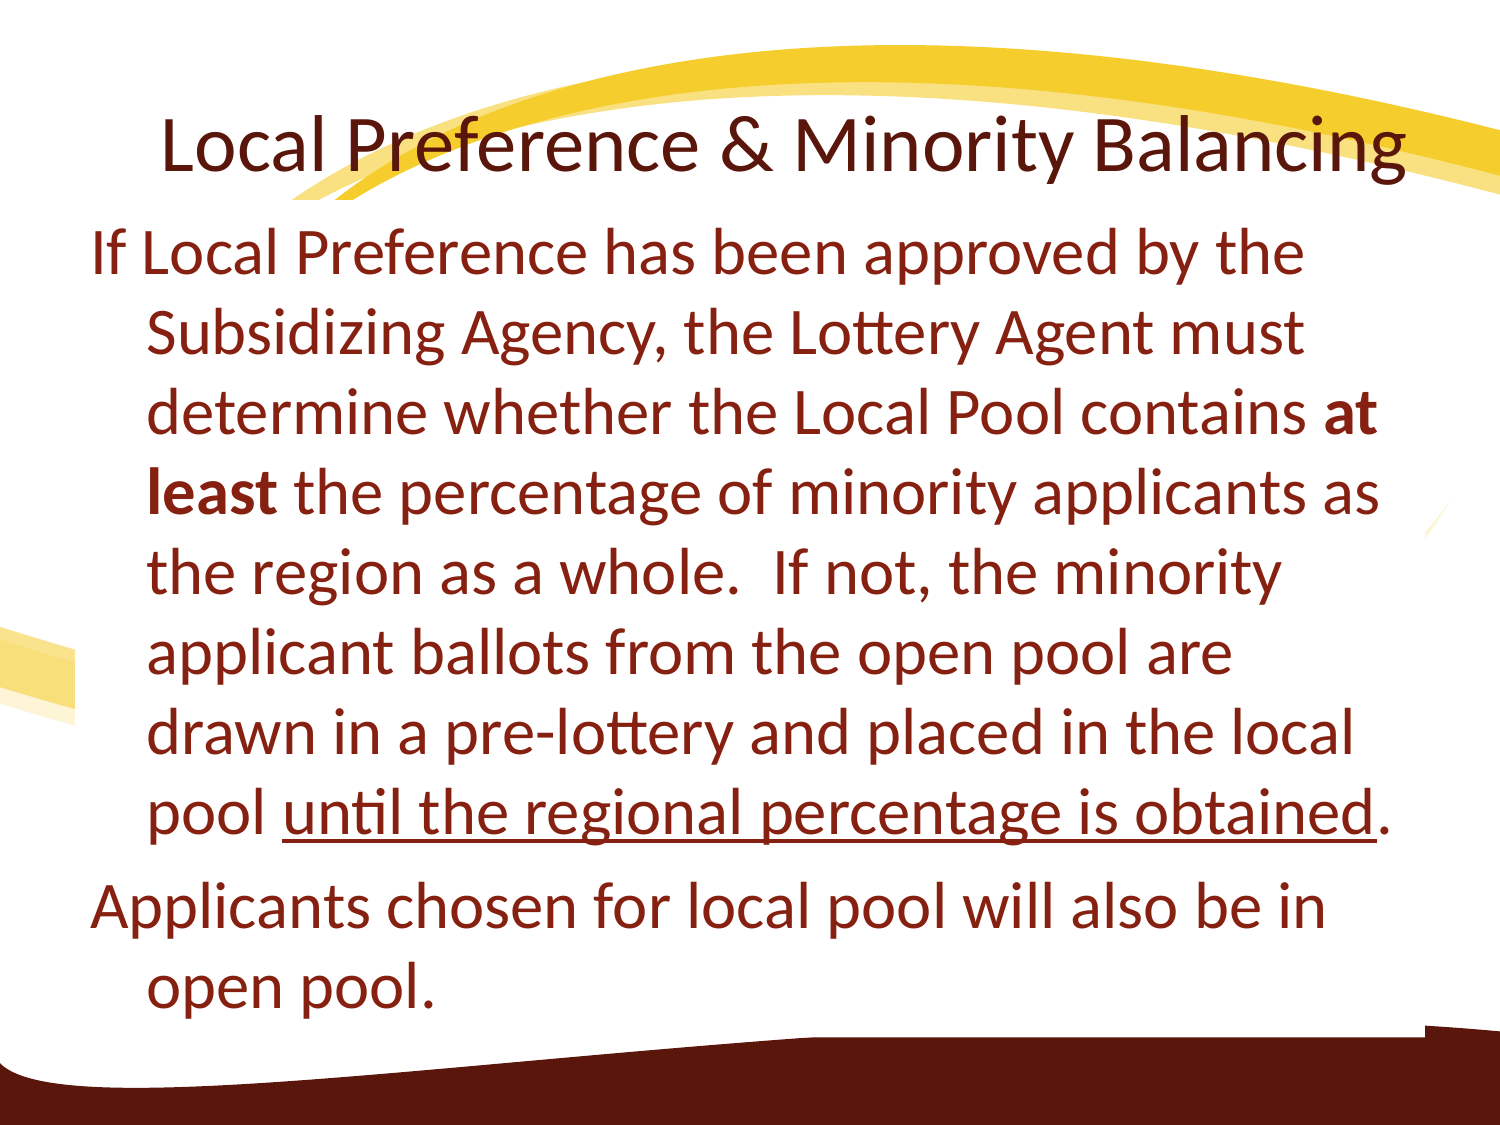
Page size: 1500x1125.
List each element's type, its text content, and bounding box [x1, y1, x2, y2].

list If Local Preference has been approved by the Subsidizing Agency, the Lottery Agent must determine whether the Local Pool contains at least the percentage of minority applicants as the region as a whole. If not, the minority applicant ballots from the open pool are drawn in a pre-lottery and placed in the local pool until the regional percentage is obtained. Applicants chosen for local pool will also be in open pool. [75, 200, 1425, 1038]
title Local Preference & Minority Balancing [75, 45, 1425, 200]
